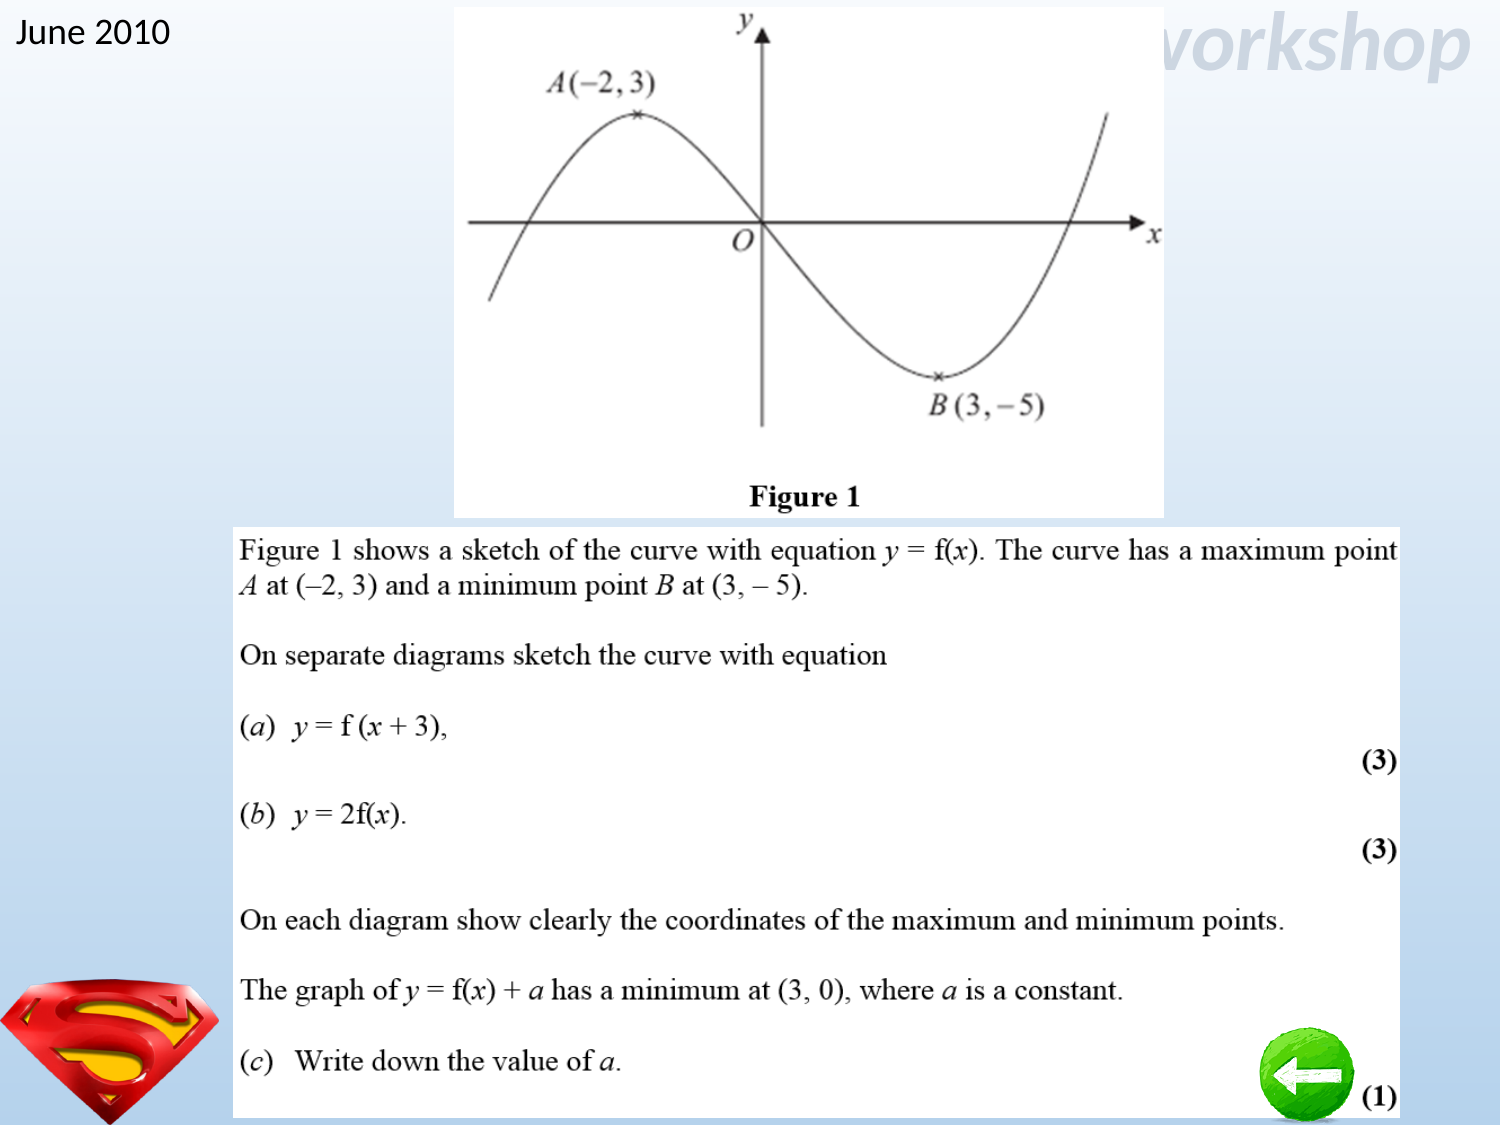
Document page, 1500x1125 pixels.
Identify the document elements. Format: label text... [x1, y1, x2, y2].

picture [232, 527, 1400, 1125]
picture [0, 979, 219, 1125]
text_box June 2010 [1, 0, 186, 60]
picture [454, 7, 1164, 518]
